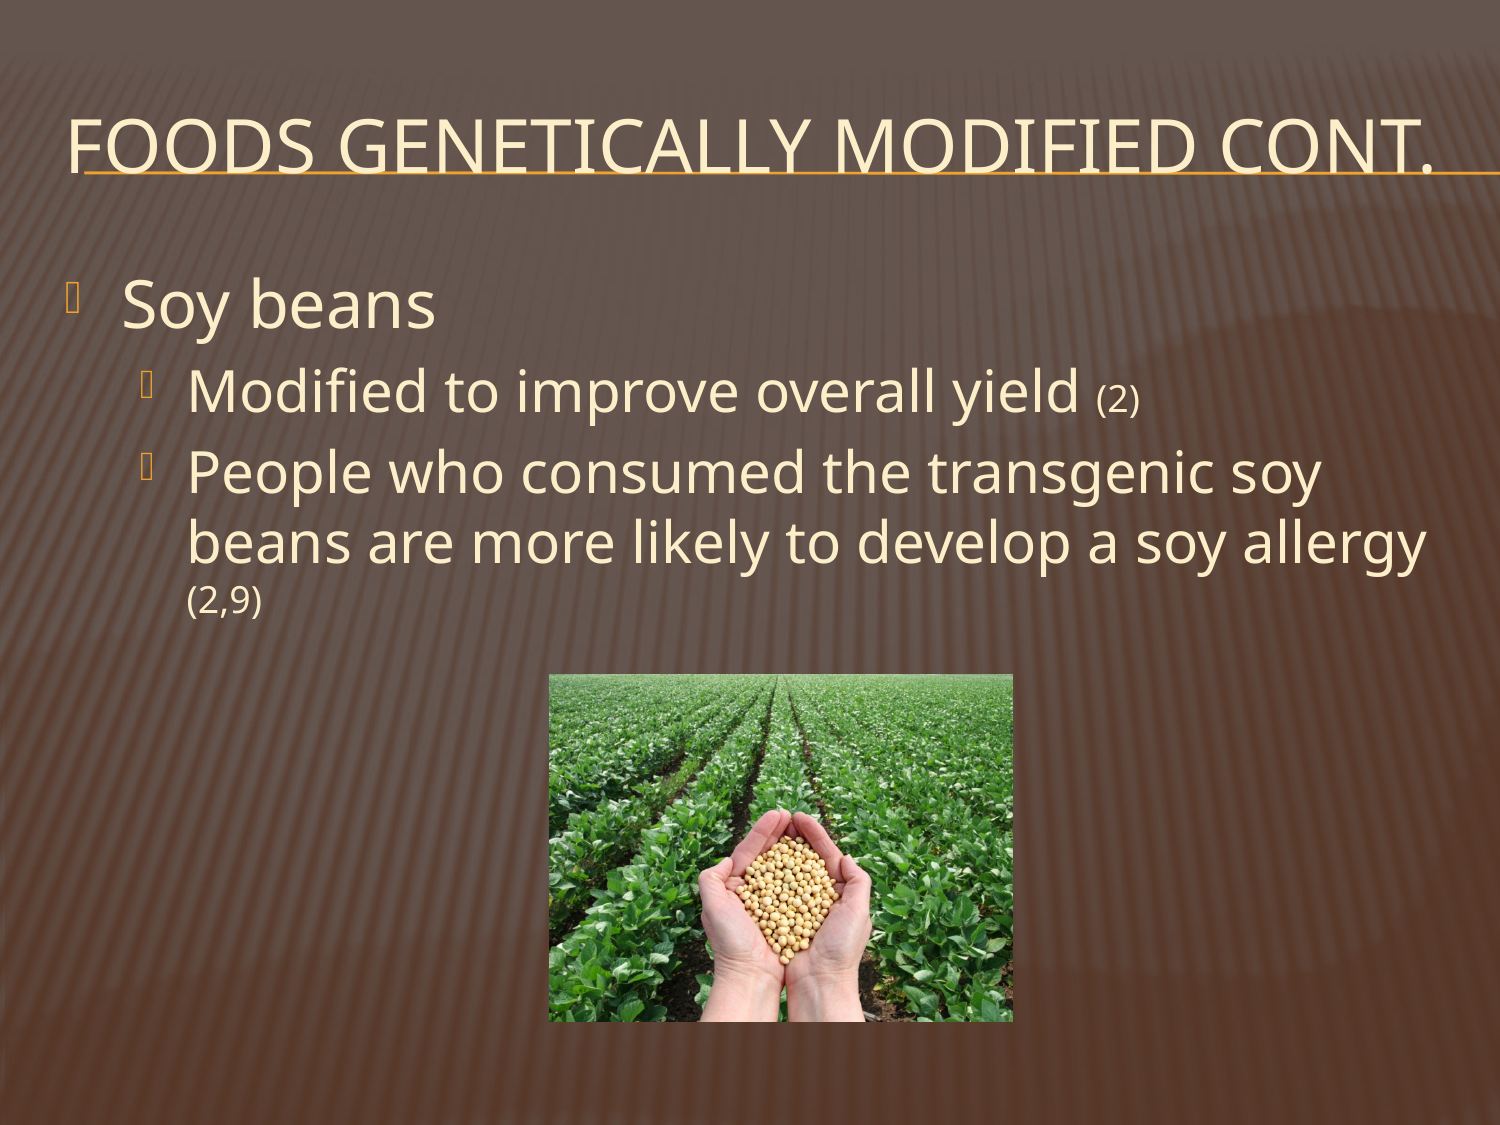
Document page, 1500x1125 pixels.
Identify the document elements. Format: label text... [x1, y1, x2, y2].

list Soy beans Modified to improve overall yield (2) People who consumed the transgenic soy beans are more likely to develop a soy allergy (2,9) [50, 254, 1475, 998]
picture [549, 674, 1013, 1023]
title Foods genetically modified cont. [50, 75, 1475, 213]
